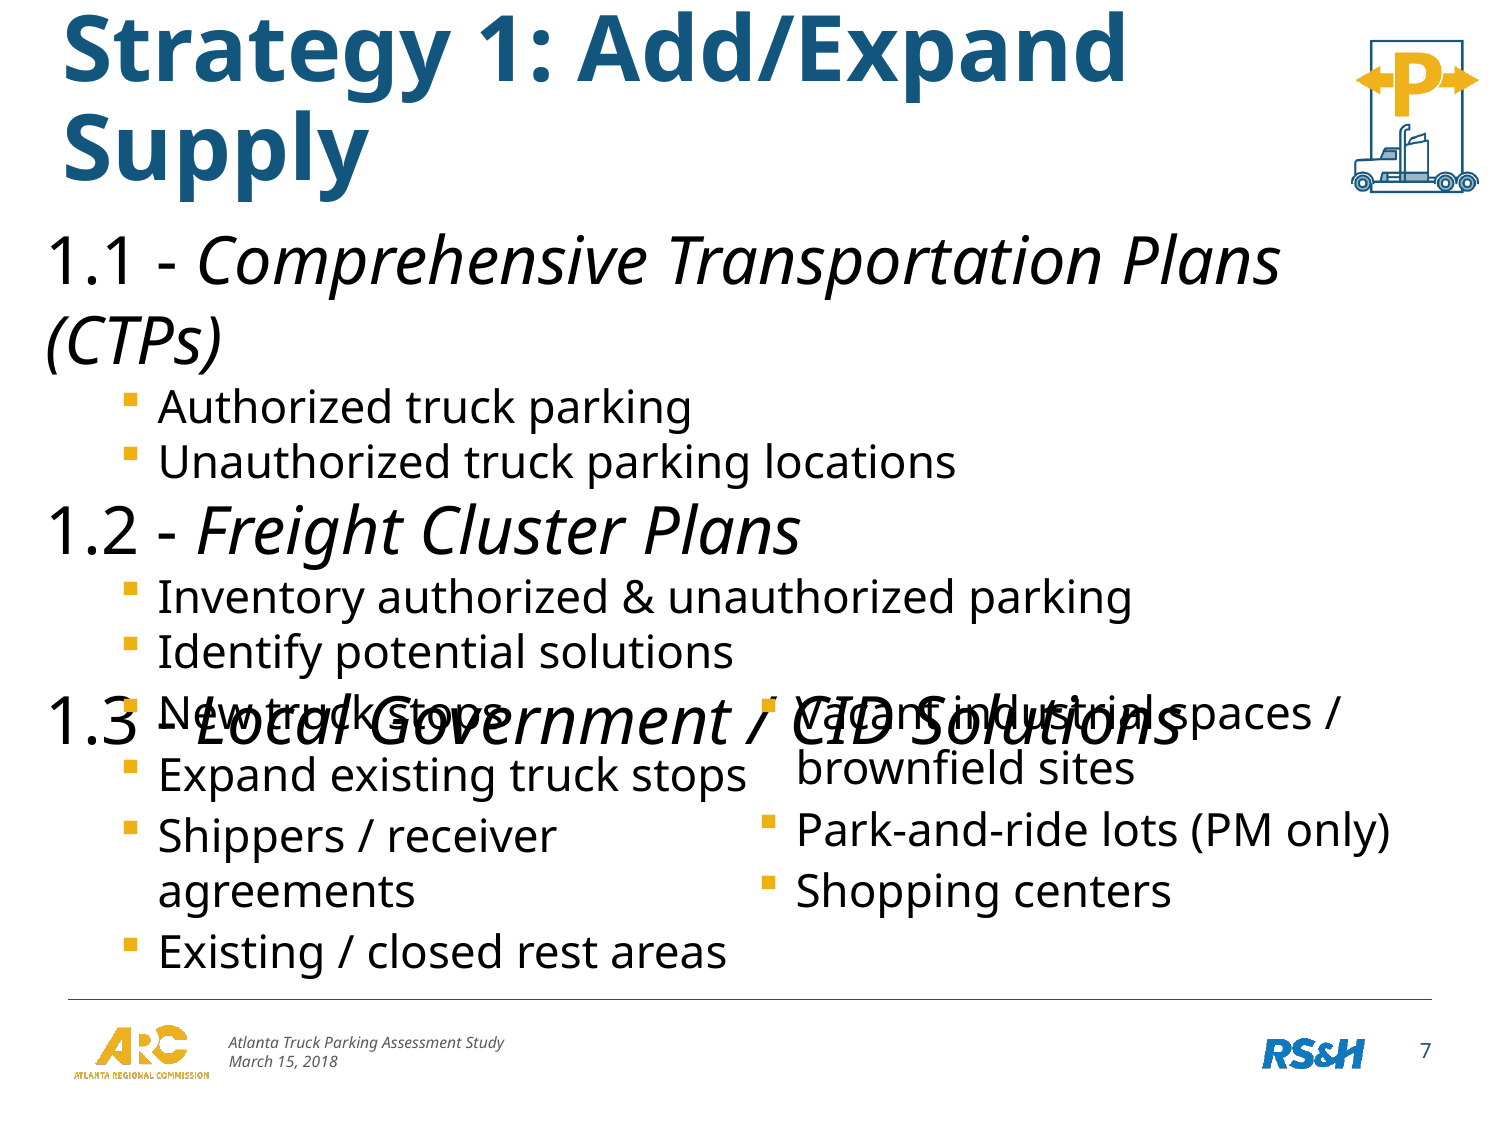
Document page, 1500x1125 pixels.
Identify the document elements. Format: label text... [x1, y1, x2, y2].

picture [1262, 1064, 1365, 1069]
picture [1341, 27, 1487, 203]
slide_number 7 [1094, 1040, 1432, 1064]
picture [67, 1016, 215, 1087]
list 1.1 - Comprehensive Transportation Plans (CTPs) Authorized truck parking Unauthorized truck parking locations 1.2 - Freight Cluster Plans Inventory authorized & unauthorized parking Identify potential solutions 1.3 - Local Government / CID Solutions [30, 210, 1492, 1003]
title Strategy 1: Add/Expand Supply [47, 0, 1342, 203]
text_box New truck stops Expand existing truck stops Shippers / receiver agreements Existing / closed rest areas Vacant industrial spaces / brownfield sites Park-and-ride lots (PM only) Shopping centers [29, 676, 1487, 994]
